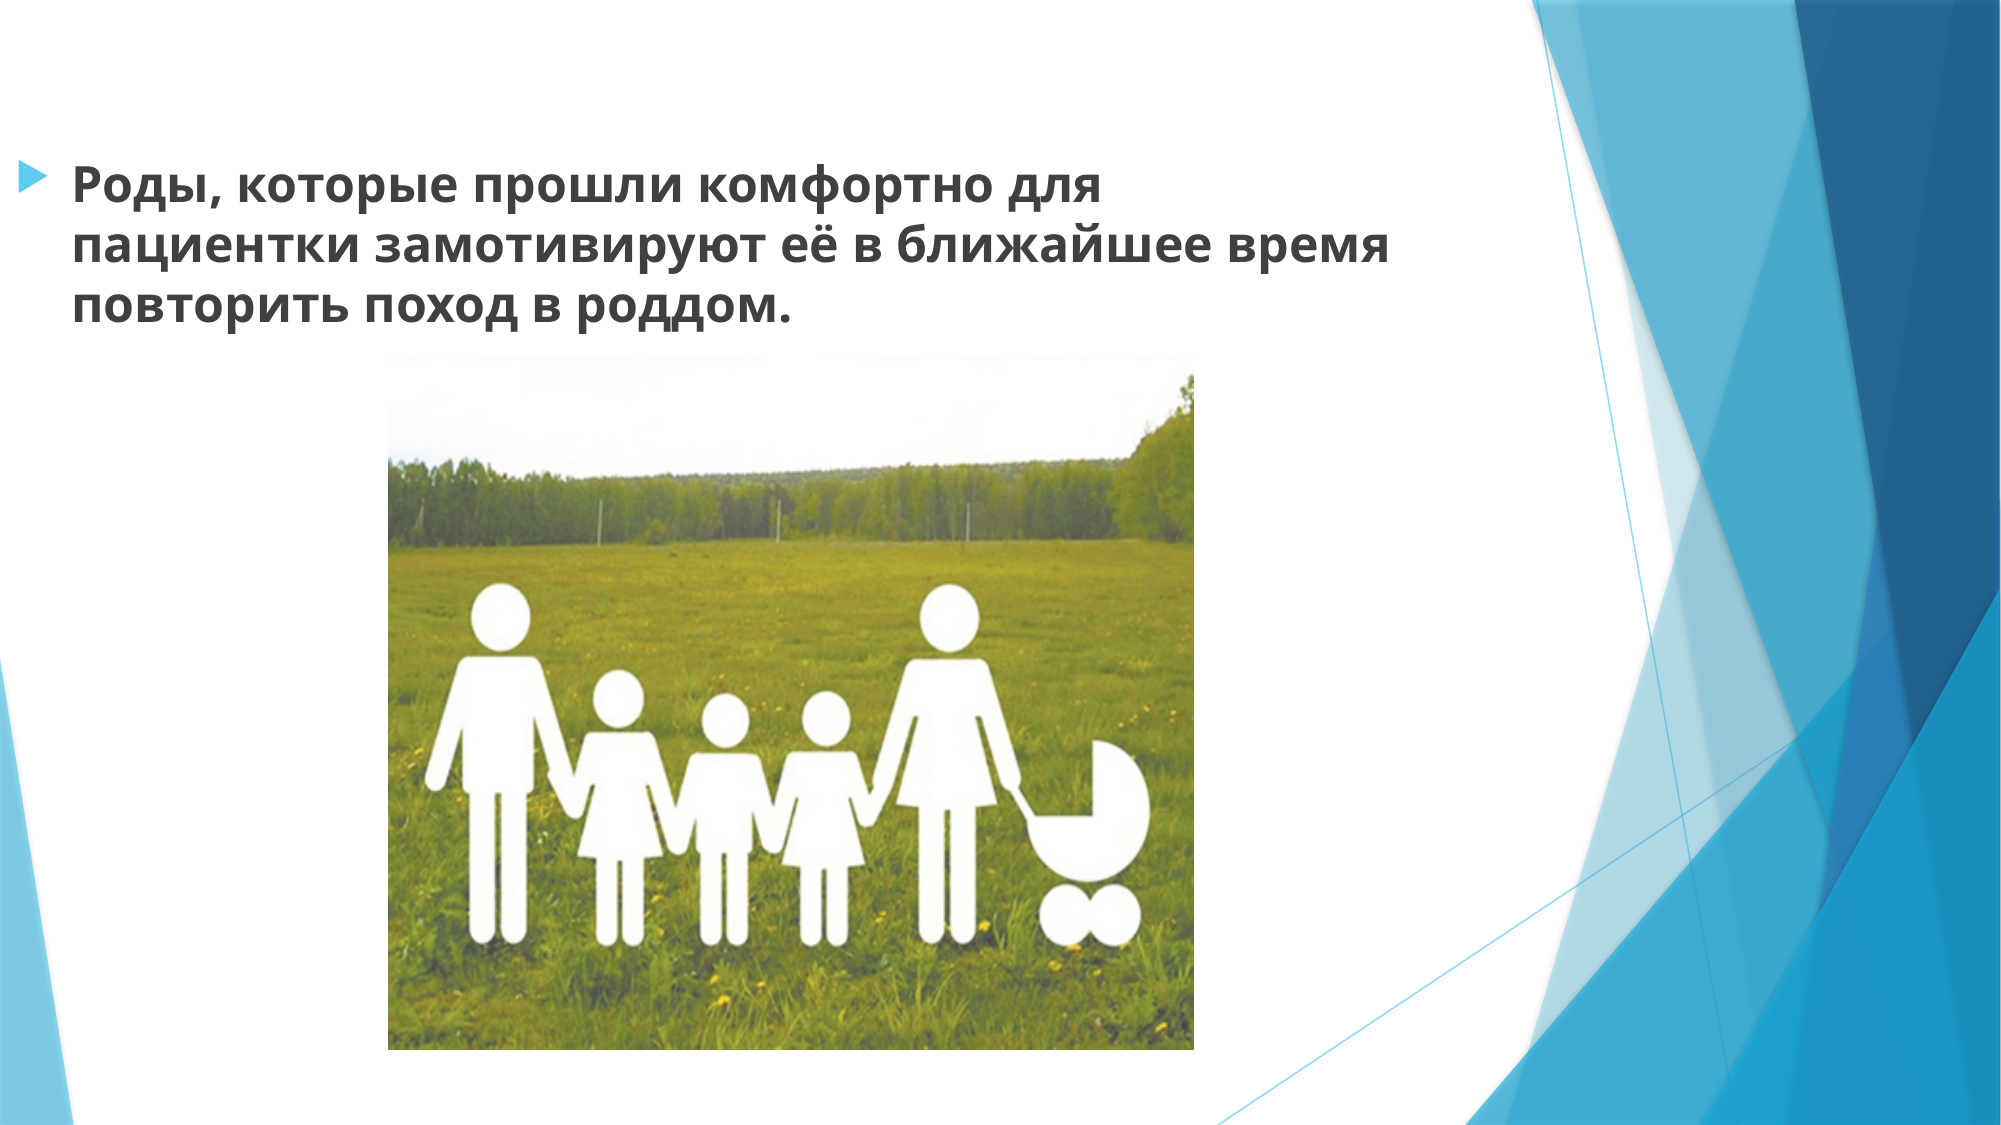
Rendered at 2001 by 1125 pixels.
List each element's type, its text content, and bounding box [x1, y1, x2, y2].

picture [387, 357, 1195, 1050]
list Роды, которые прошли комфортно для пациентки замотивируют её в ближайшее время повторить поход в роддом. [0, 144, 1411, 992]
